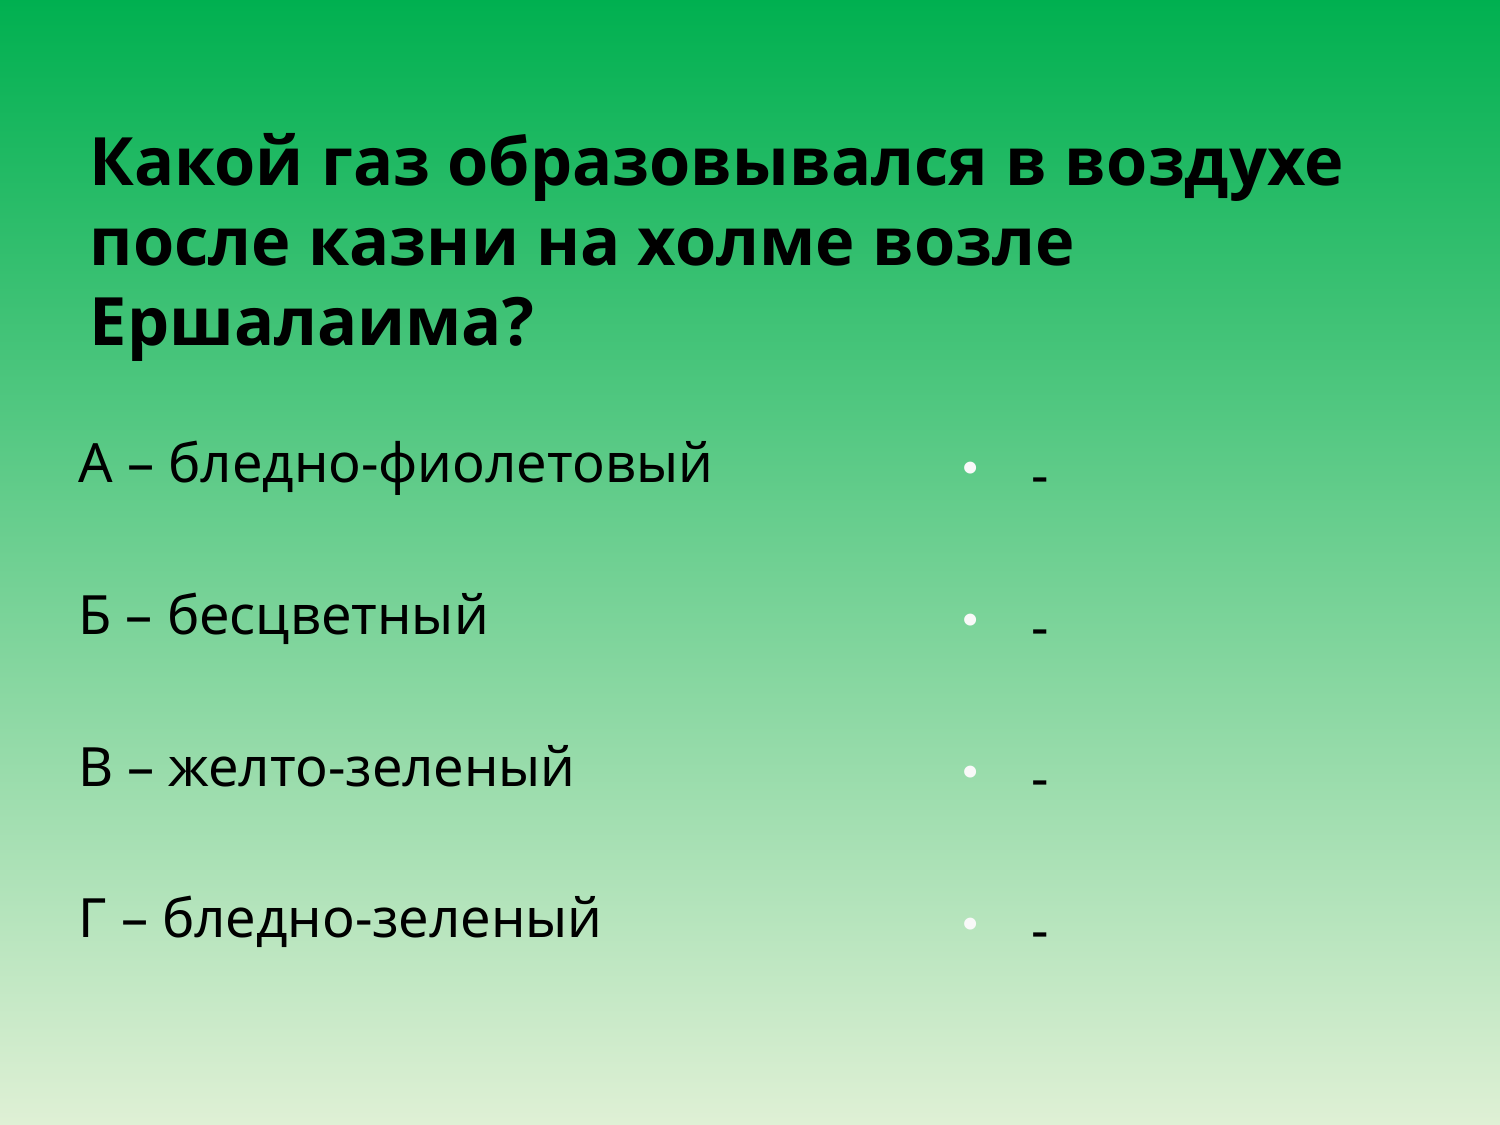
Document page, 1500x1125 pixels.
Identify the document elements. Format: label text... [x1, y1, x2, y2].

list - - - - [927, 432, 1425, 1005]
title Какой газ образовывался в воздухе после казни на холме возле Ершалаима? [75, 45, 1425, 433]
list А – бледно-фиолетовый Б – бесцветный В – желто-зеленый Г – бледно-зеленый [41, 420, 869, 1005]
